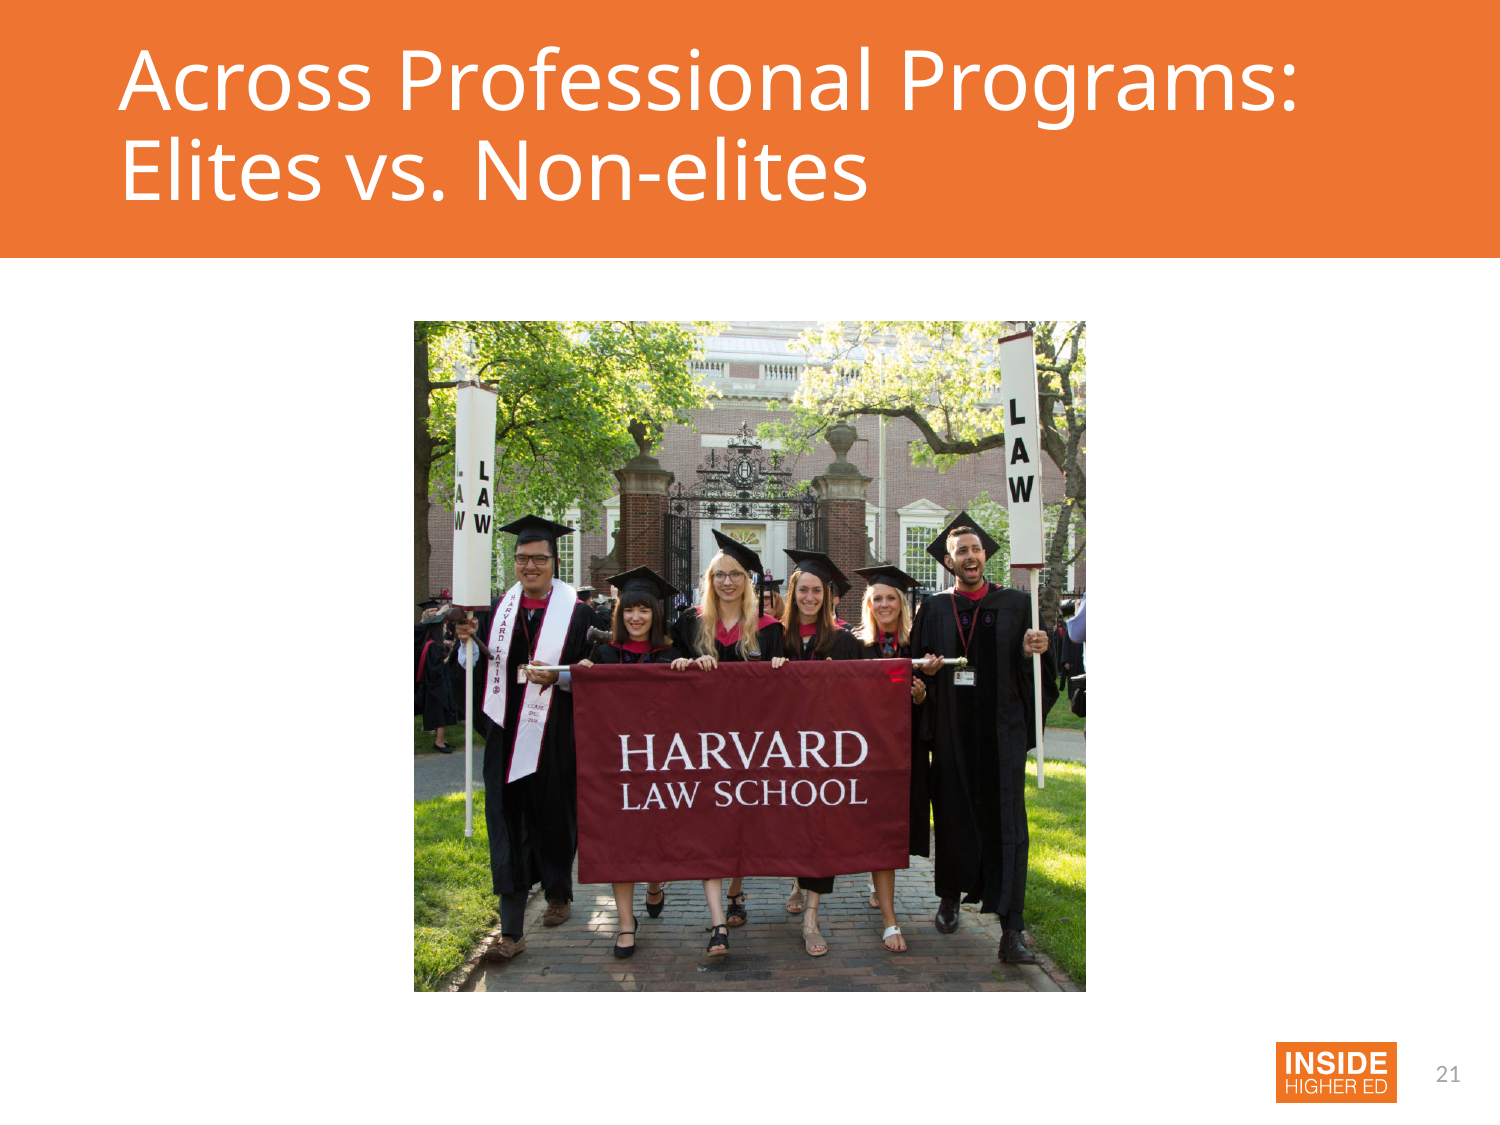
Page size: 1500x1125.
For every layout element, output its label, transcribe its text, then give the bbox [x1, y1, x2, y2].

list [414, 321, 1086, 992]
title Across Professional Programs: Elites vs. Non-elites [103, 0, 1397, 256]
picture [1276, 1042, 1397, 1103]
